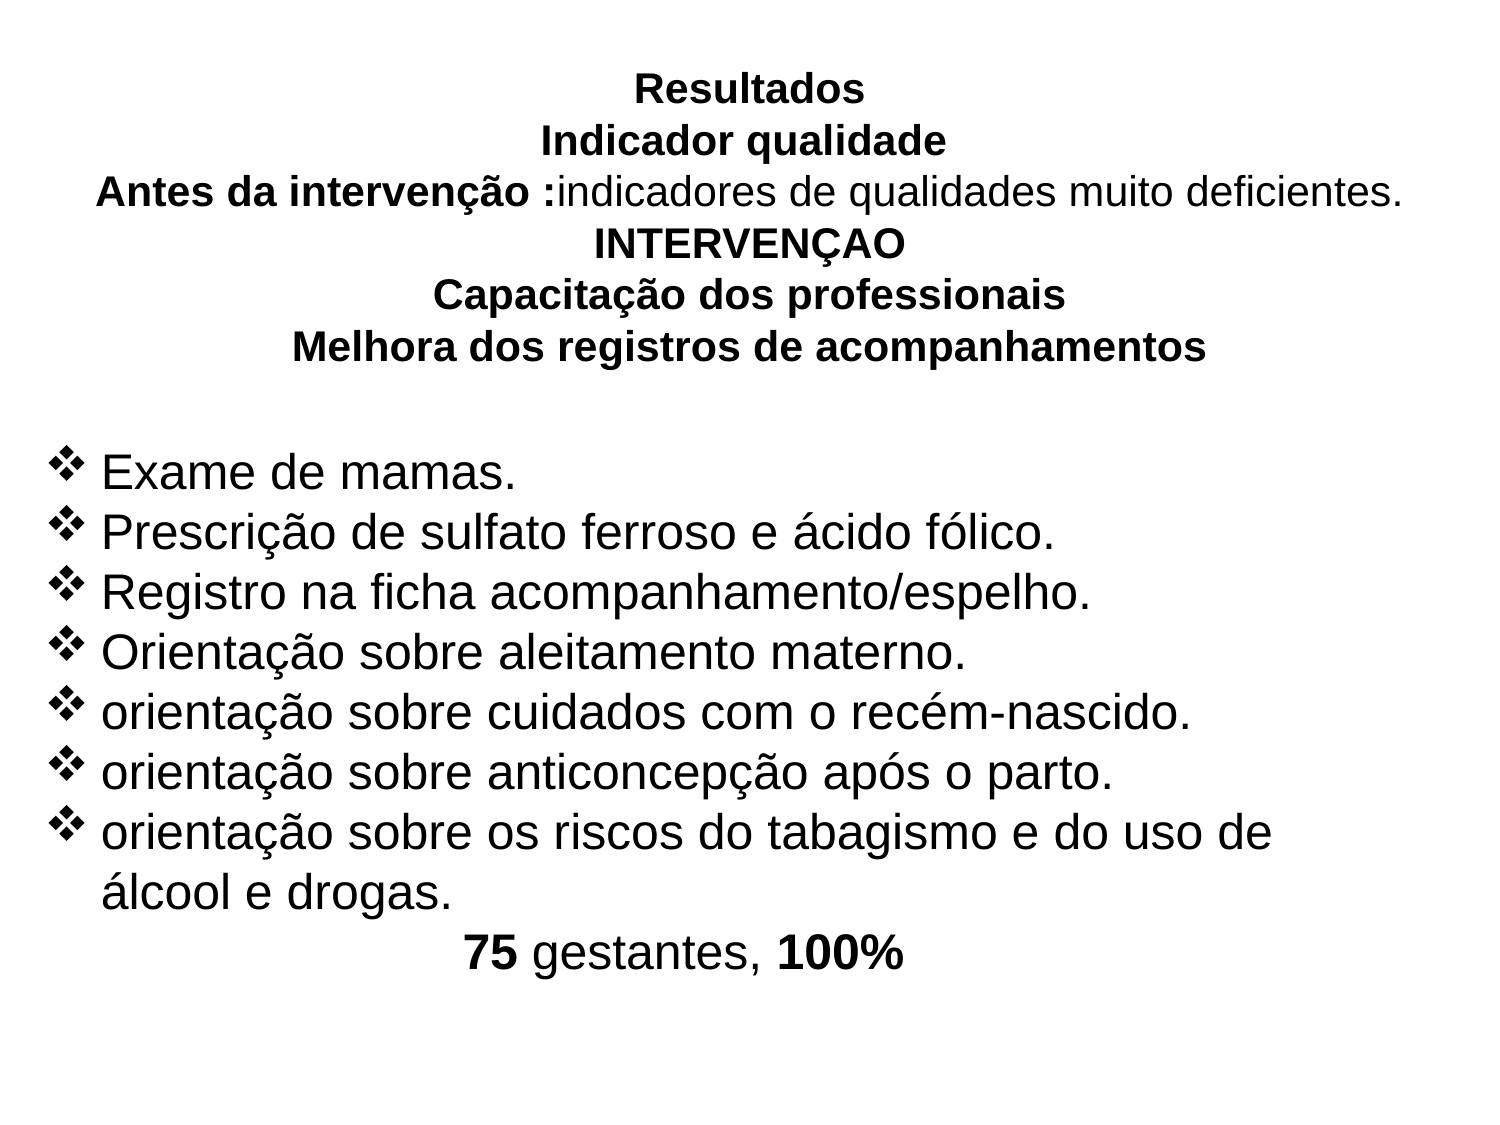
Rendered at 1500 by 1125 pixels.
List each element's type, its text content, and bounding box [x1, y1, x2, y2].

list Exame de mamas. Prescrição de sulfato ferroso e ácido fólico. Registro na ficha acompanhamento/espelho. Orientação sobre aleitamento materno. orientação sobre cuidados com o recém-nascido. orientação sobre anticoncepção após o parto. orientação sobre os riscos do tabagismo e do uso de álcool e drogas. 75 gestantes, 100% [29, 432, 1380, 1076]
title Resultados Indicador qualidade Antes da intervenção :indicadores de qualidades muito deficientes. INTERVENÇAO Capacitação dos professionais Melhora dos registros de acompanhamentos [75, 45, 1425, 386]
